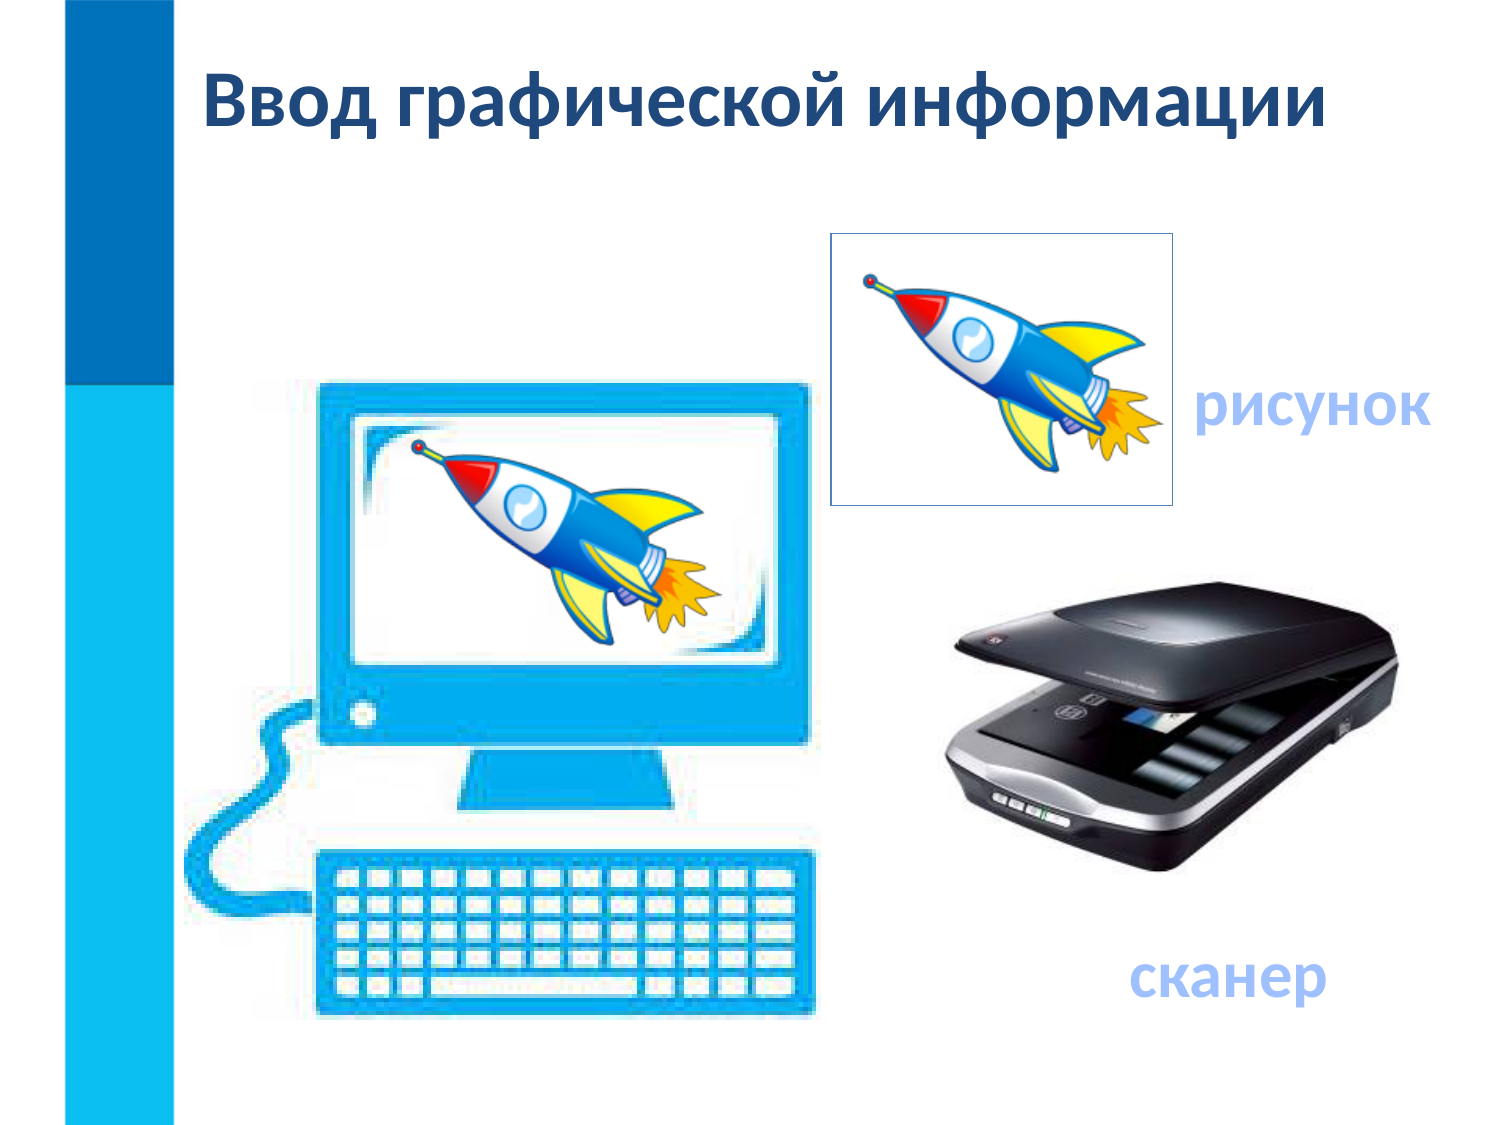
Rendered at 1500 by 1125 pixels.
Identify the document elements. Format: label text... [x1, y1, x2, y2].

text_box рисунок [1177, 351, 1465, 447]
text_box сканер [984, 923, 1474, 1019]
title Ввод графической информации [187, 0, 1426, 188]
picture [0, 0, 1500, 1125]
